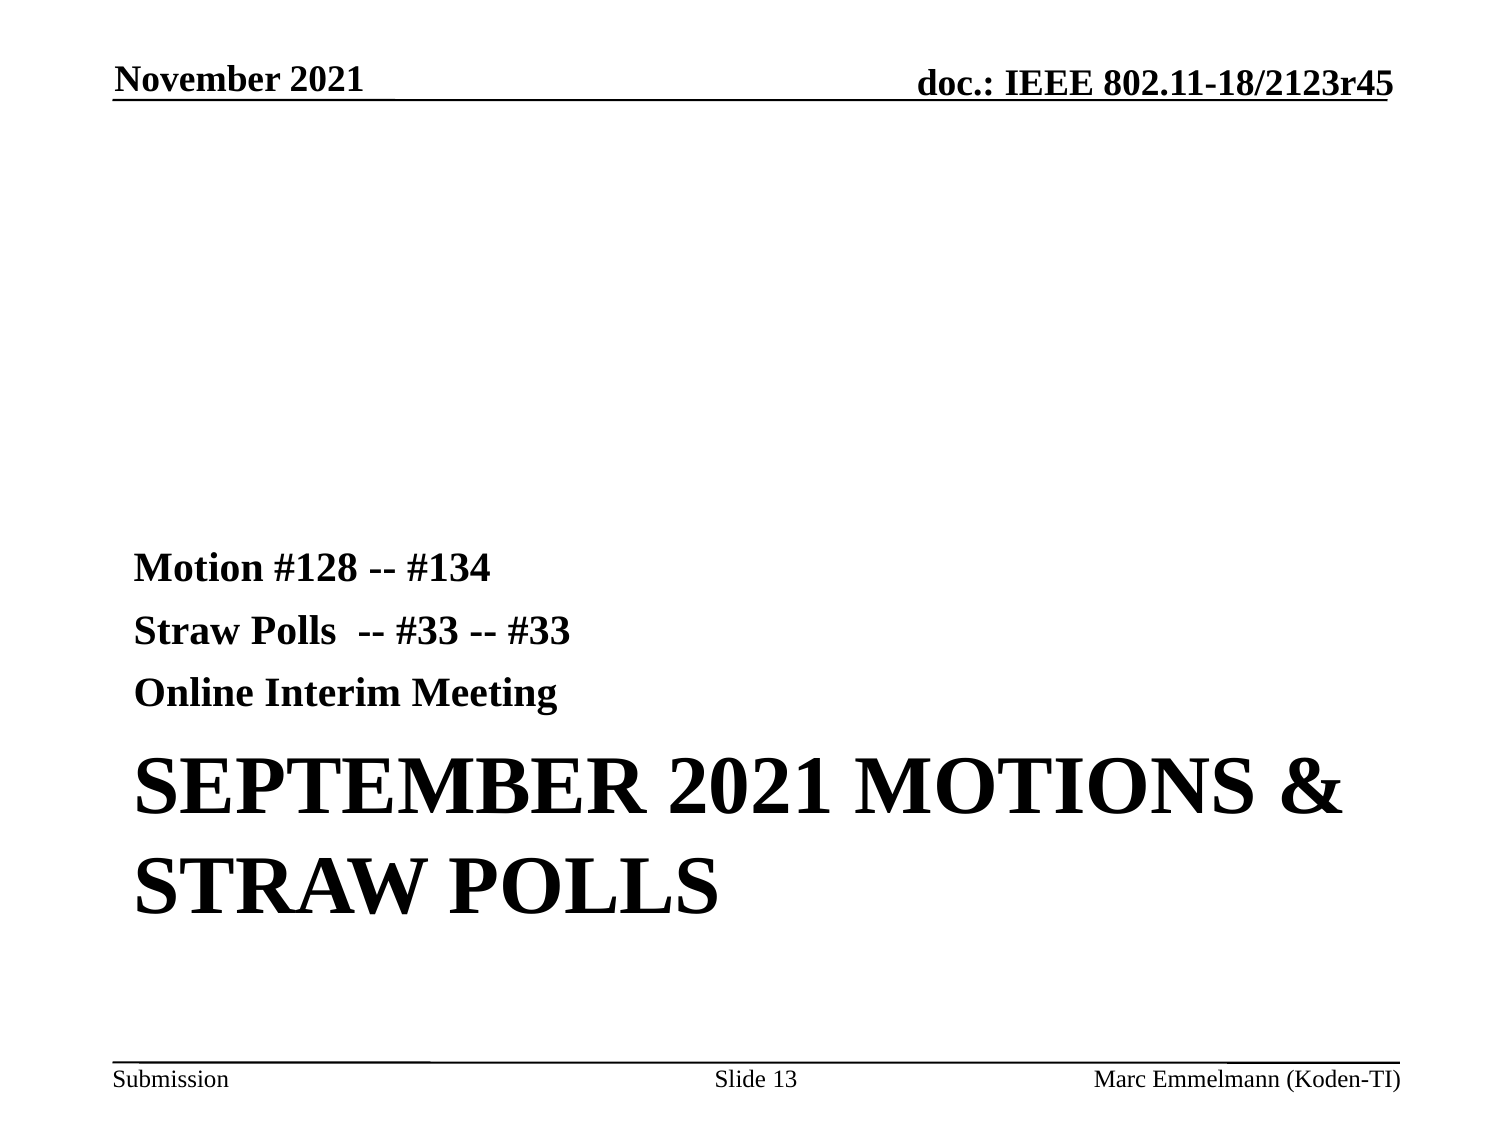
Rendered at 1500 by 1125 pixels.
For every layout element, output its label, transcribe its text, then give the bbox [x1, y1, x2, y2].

footer Marc Emmelmann (Koden-TI) [878, 1061, 1402, 1093]
list Motion #128 -- #134 Straw Polls -- #33 -- #33 Online Interim Meeting [118, 476, 1394, 724]
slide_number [114, 54, 423, 100]
slide_number Slide 13 [712, 1061, 800, 1123]
title September 2021 Motions & Straw Polls [118, 724, 1394, 947]
